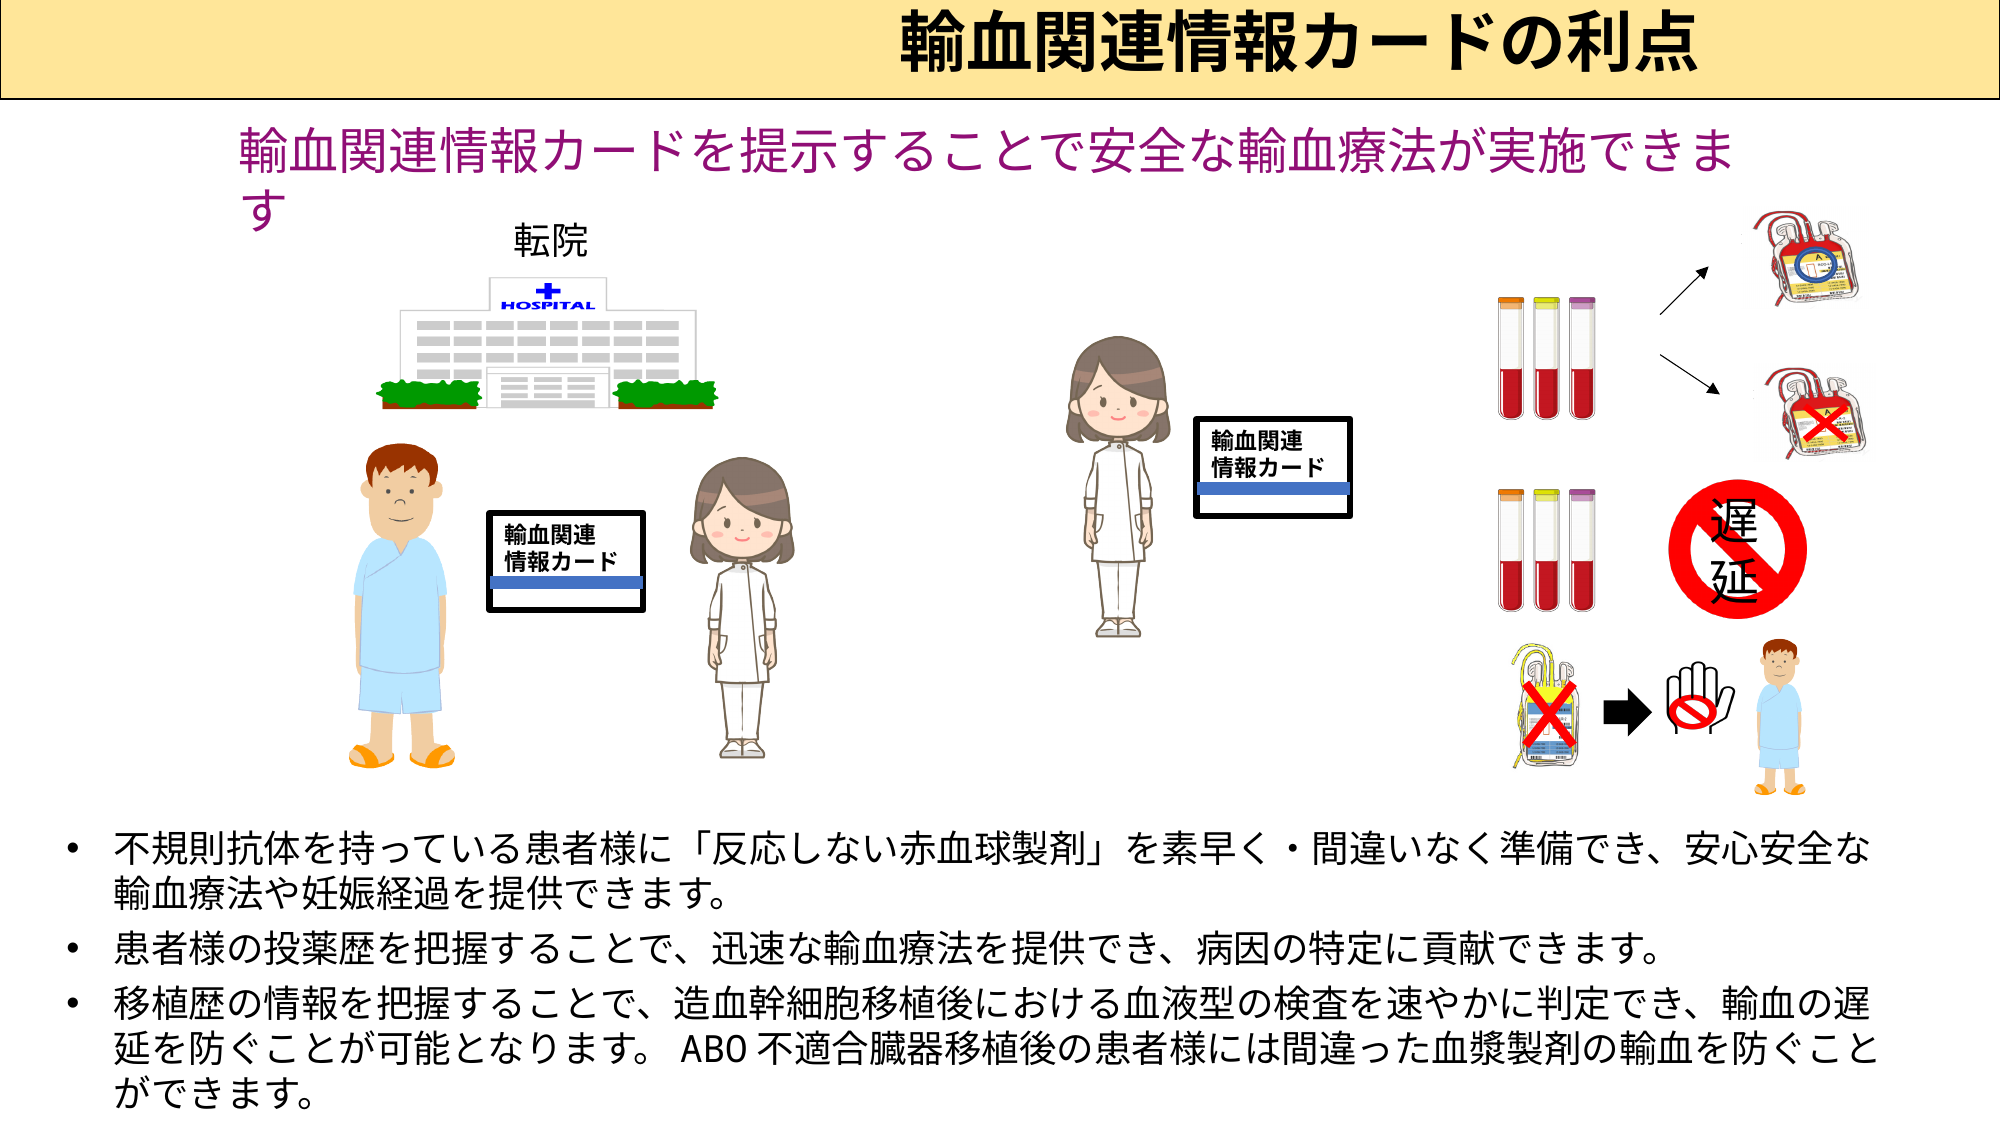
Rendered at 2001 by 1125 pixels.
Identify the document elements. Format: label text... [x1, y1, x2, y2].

picture [1650, 461, 1825, 798]
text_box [1196, 419, 1351, 518]
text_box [1488, 206, 1876, 462]
picture [336, 438, 468, 774]
text_box 輸血関連情報カードを提示することで安全な輸血療法が実施できます [224, 112, 1758, 247]
text_box 不規則抗体を持っている患者様に「反応しない赤血球製剤」を素早く・間違いなく準備でき、安心安全な輸血療法や妊娠経過を提供できます。 患者様の投薬歴を把握することで、迅速な輸血療法を提供でき、病因の特定に貢献できます。 移植歴の情報を把握することで、造血幹細胞移植後における血液型の検査を速やかに判定でき、輸血の遅延を防ぐことが可能となります。ABO不適合臓器移植後の患者様には間違った血漿製剤の輸血を防ぐことができます。 [51, 817, 1902, 1125]
text_box 輸血関連情報カードの利点 [0, 0, 2000, 100]
text_box [1603, 687, 1642, 737]
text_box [1502, 637, 1595, 773]
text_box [355, 209, 739, 424]
picture [582, 453, 895, 766]
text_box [1642, 656, 1747, 741]
picture [958, 332, 1271, 645]
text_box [489, 513, 644, 612]
picture [1488, 484, 1605, 617]
